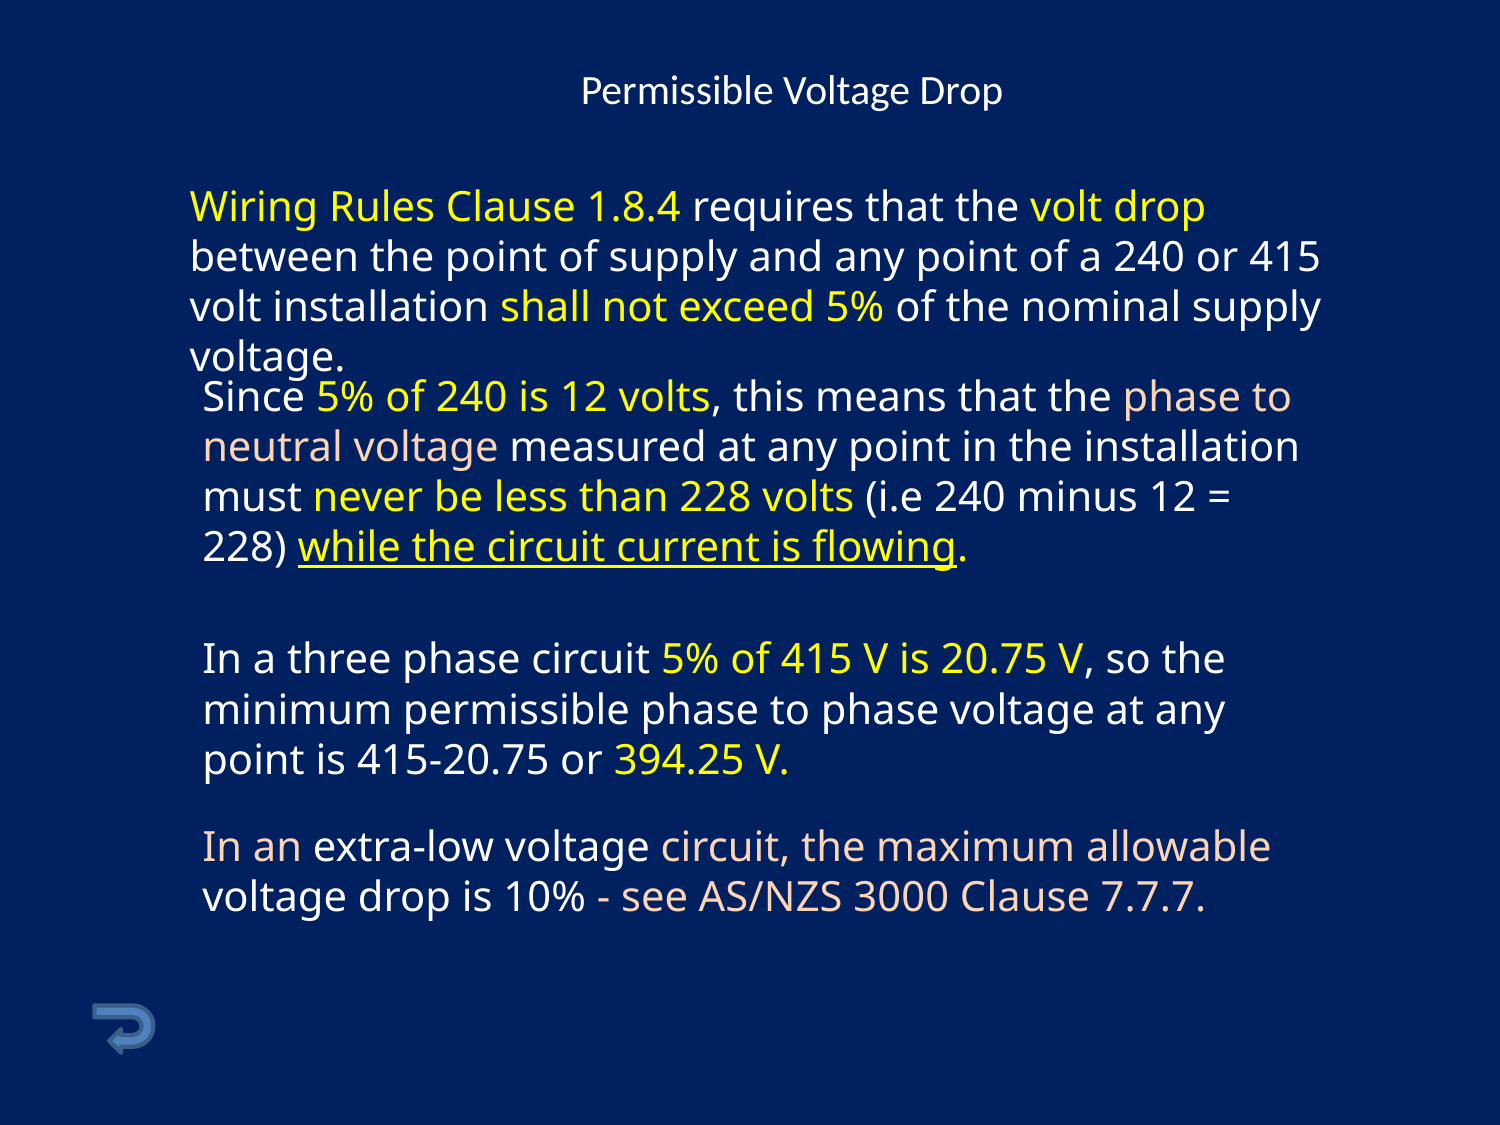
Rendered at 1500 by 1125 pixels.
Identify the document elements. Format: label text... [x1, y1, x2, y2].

text_box [92, 1003, 156, 1055]
text_box In an extra-low voltage circuit, the maximum allowable voltage drop is 10% - see AS/NZS 3000 Clause 7.7.7. [187, 812, 1325, 928]
text_box Wiring Rules Clause 1.8.4 requires that the volt drop between the point of supply and any point of a 240 or 415 volt installation shall not exceed 5% of the nominal supply voltage. [174, 172, 1394, 388]
text_box Since 5% of 240 is 12 volts, this means that the phase to neutral voltage measured at any point in the installation must never be less than 228 volts (i.e 240 minus 12 = 228) while the circuit current is flowing. [187, 362, 1325, 578]
text_box In a three phase circuit 5% of 415 V is 20.75 V, so the minimum permissible phase to phase voltage at any point is 415-20.75 or 394.25 V. [187, 624, 1325, 790]
title Permissible Voltage Drop [150, 24, 1425, 150]
